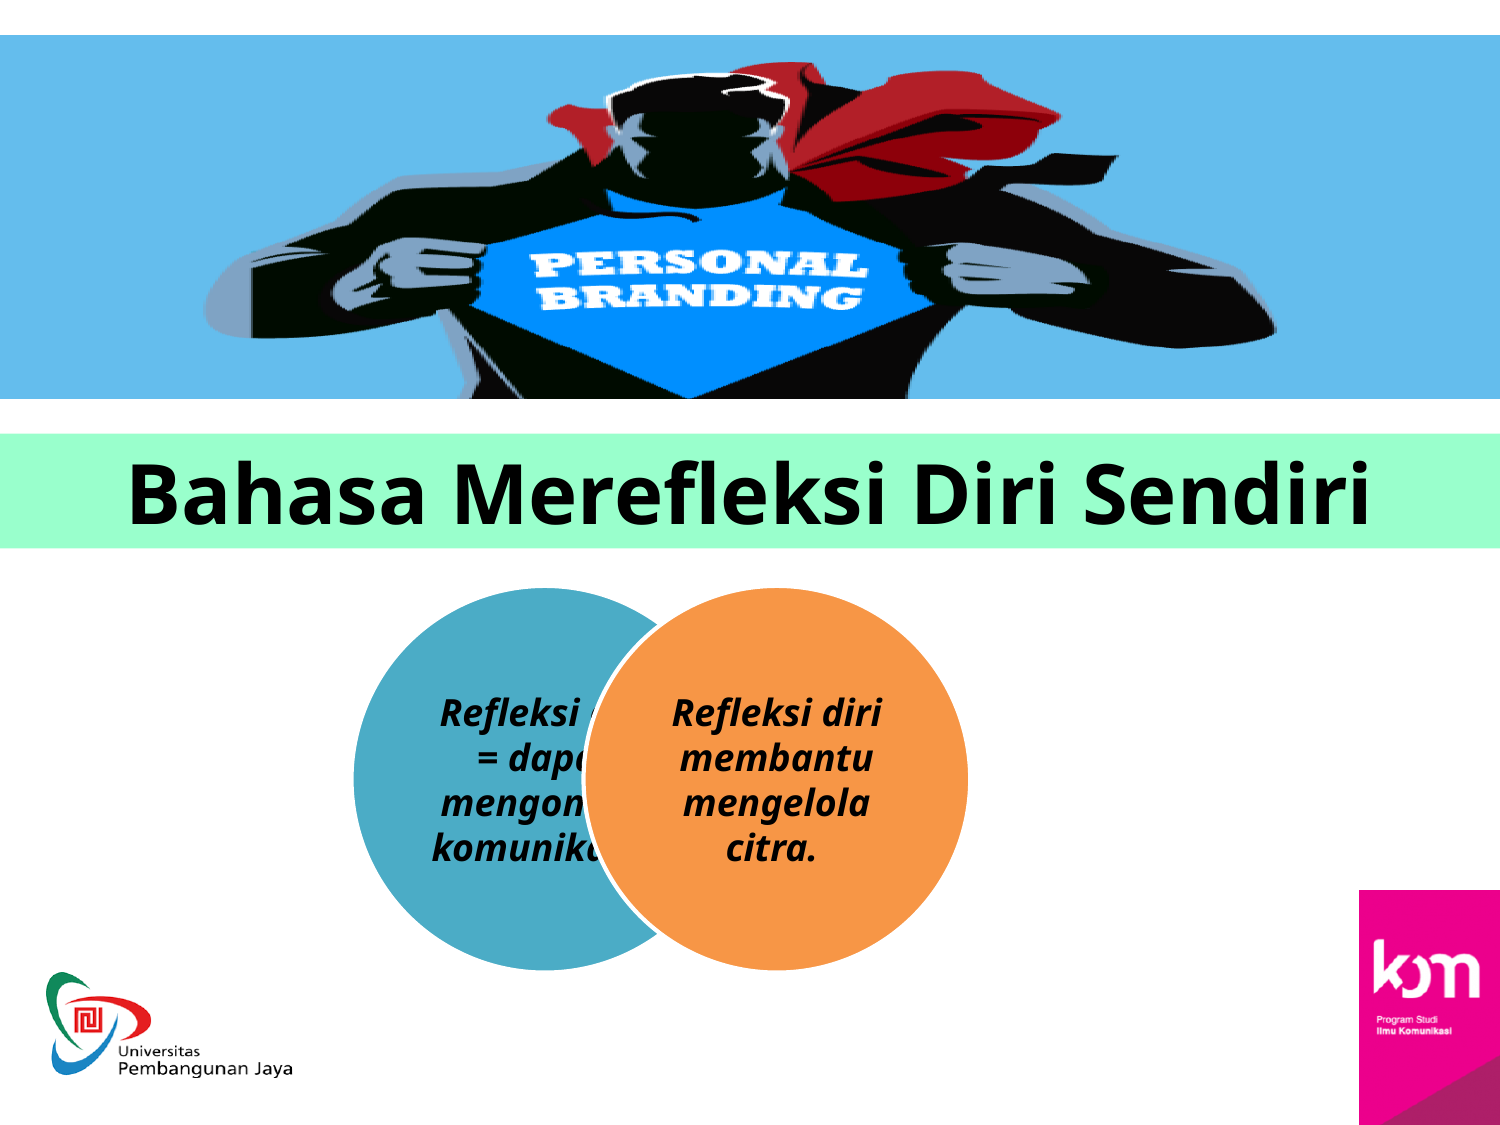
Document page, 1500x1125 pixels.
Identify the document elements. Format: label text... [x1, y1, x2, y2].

text_box Bahasa Merefleksi Diri Sendiri [0, 433, 1500, 549]
picture [1358, 890, 1500, 1125]
picture [0, 34, 1500, 399]
picture [46, 972, 294, 1079]
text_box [351, 585, 1126, 973]
